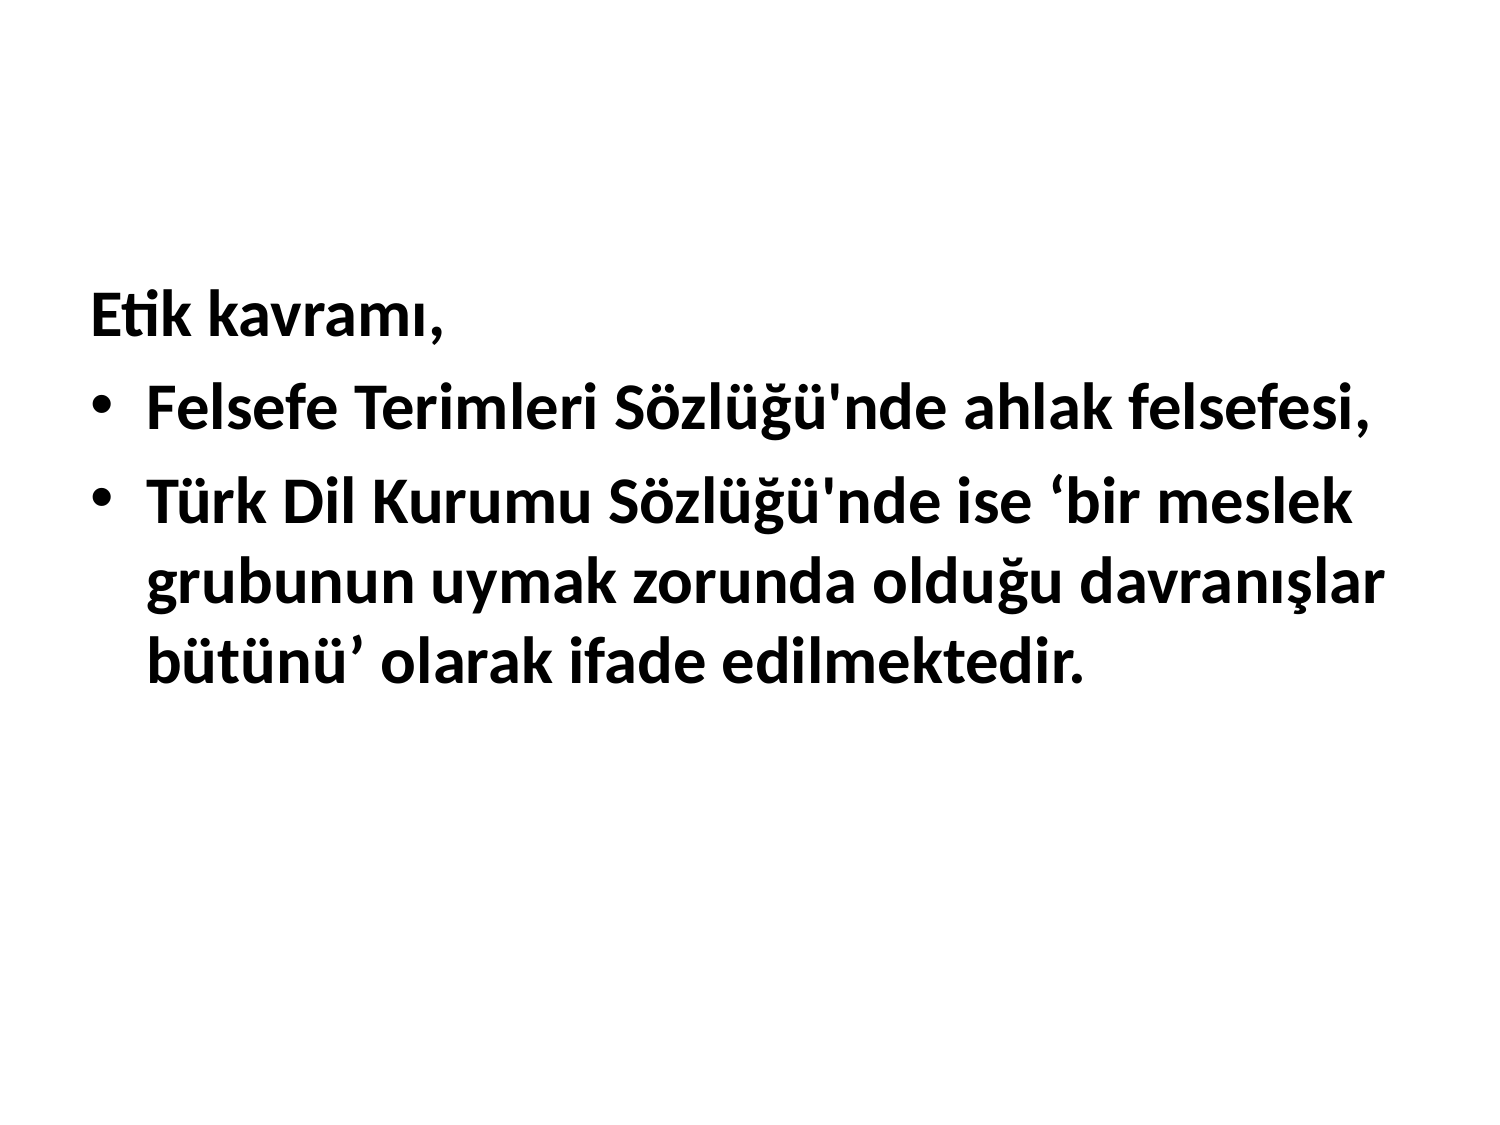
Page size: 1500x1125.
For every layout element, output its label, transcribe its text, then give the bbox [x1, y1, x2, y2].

list Etik kavramı, Felsefe Terimleri Sözlüğü'nde ahlak felsefesi, Türk Dil Kurumu Sözlüğü'nde ise ‘bir meslek grubunun uymak zorunda olduğu davranışlar bütünü’ olarak ifade edilmektedir. [75, 262, 1425, 1005]
